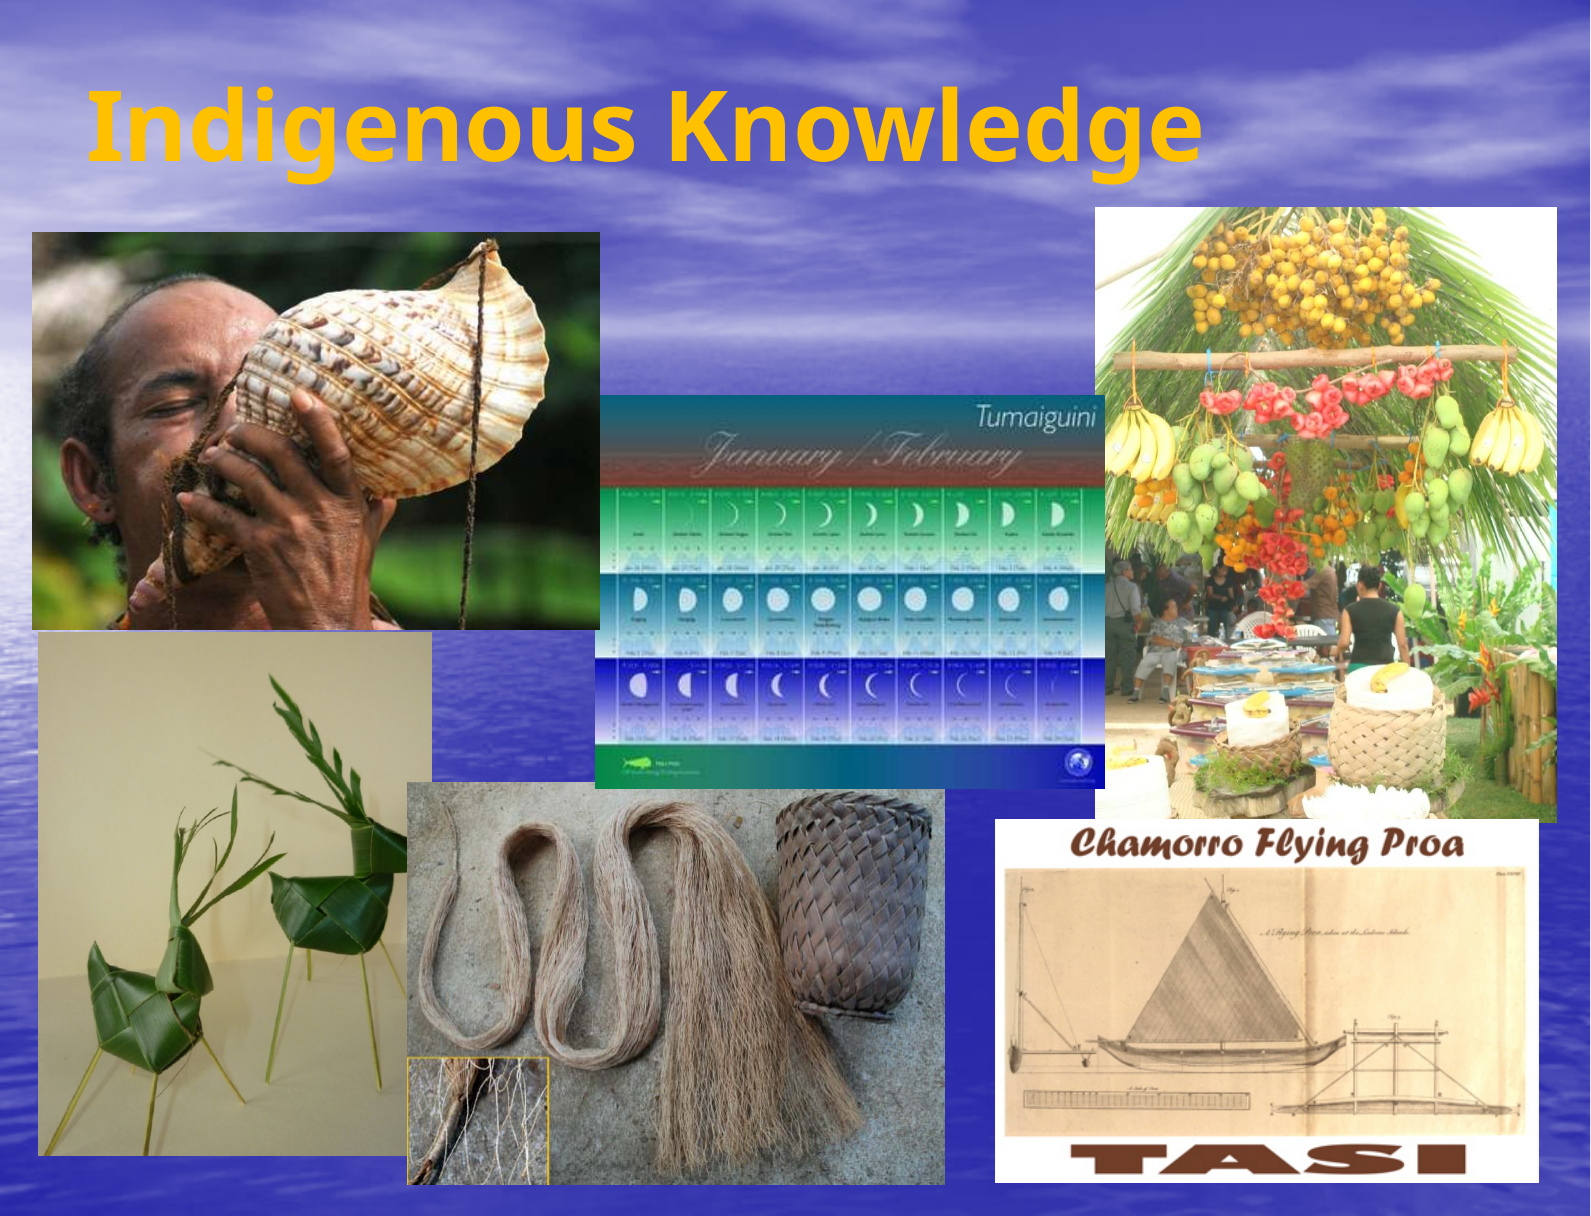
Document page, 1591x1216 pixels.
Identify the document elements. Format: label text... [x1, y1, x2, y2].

title Indigenous Knowledge [69, 0, 1502, 246]
picture [32, 207, 1557, 1185]
